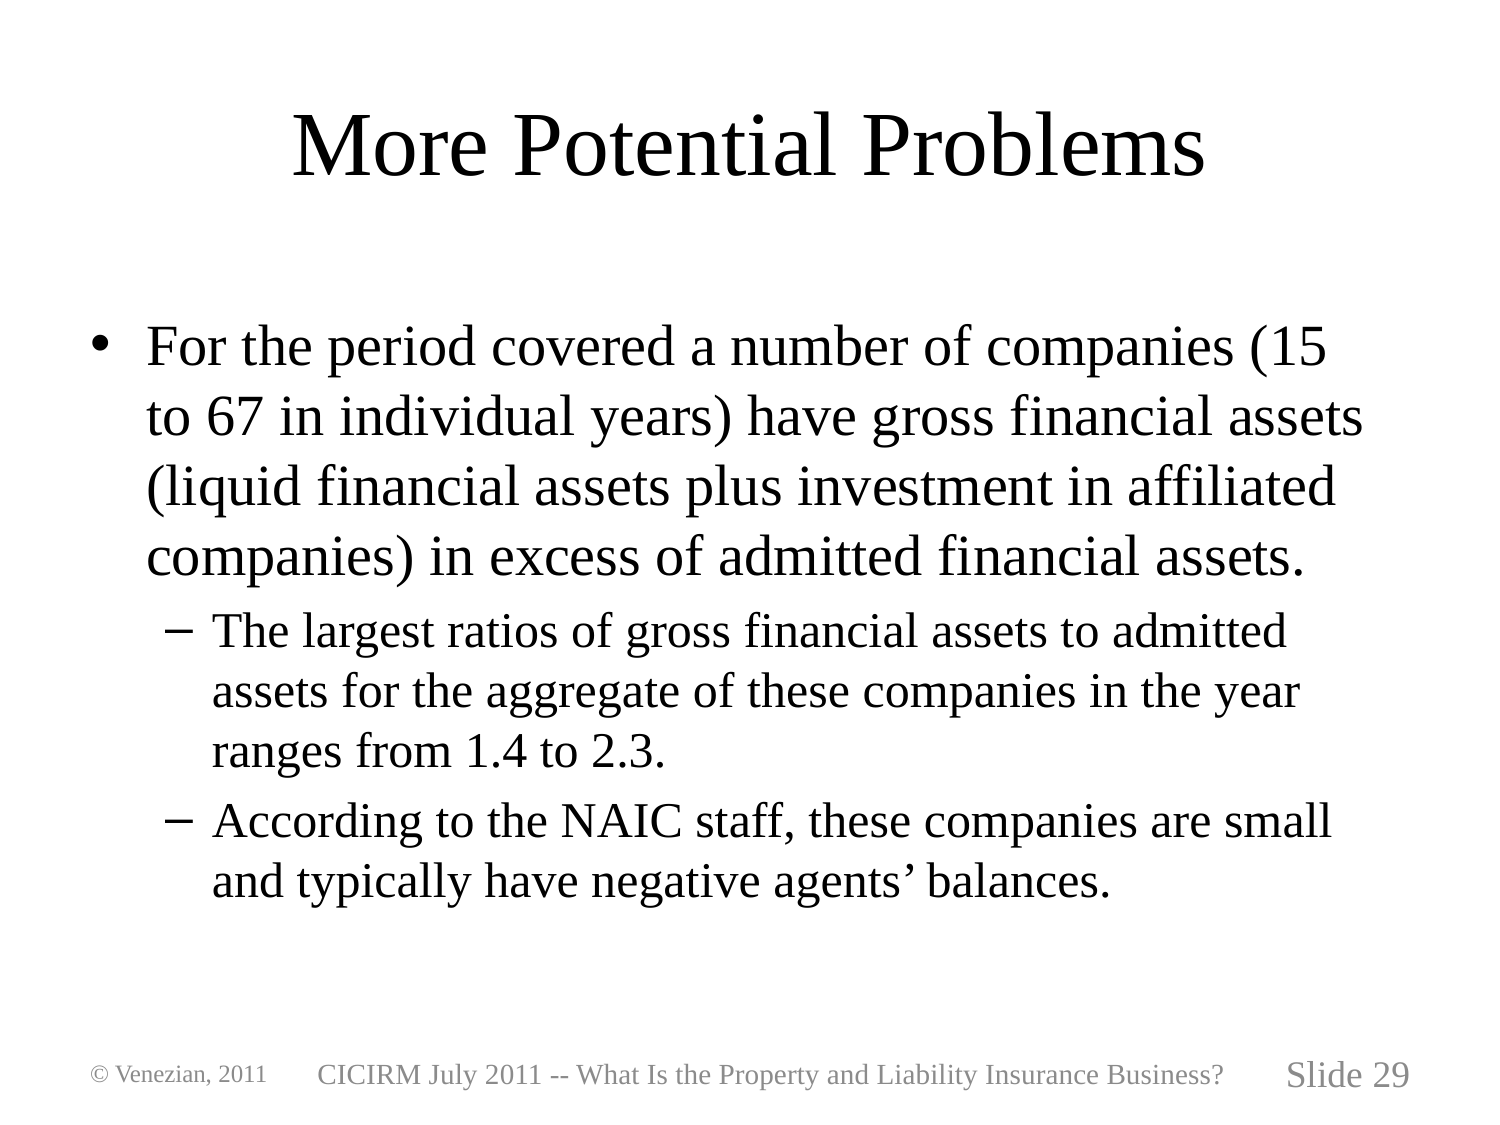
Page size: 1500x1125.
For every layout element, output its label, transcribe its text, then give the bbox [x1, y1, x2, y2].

slide_number Slide 29 [1262, 1042, 1425, 1103]
footer CICIRM July 2011 -- What Is the Property and Liability Insurance Business? [300, 1042, 1250, 1103]
title More Potential Problems [75, 45, 1425, 233]
slide_number © Venezian, 2011 [75, 1042, 288, 1103]
list For the period covered a number of companies (15 to 67 in individual years) have gross financial assets (liquid financial assets plus investment in affiliated companies) in excess of admitted financial assets. The largest ratios of gross financial assets to admitted assets for the aggregate of these companies in the year ranges from 1.4 to 2.3. According to the NAIC staff, these companies are small and typically have negative agents’ balances. [75, 299, 1400, 1013]
